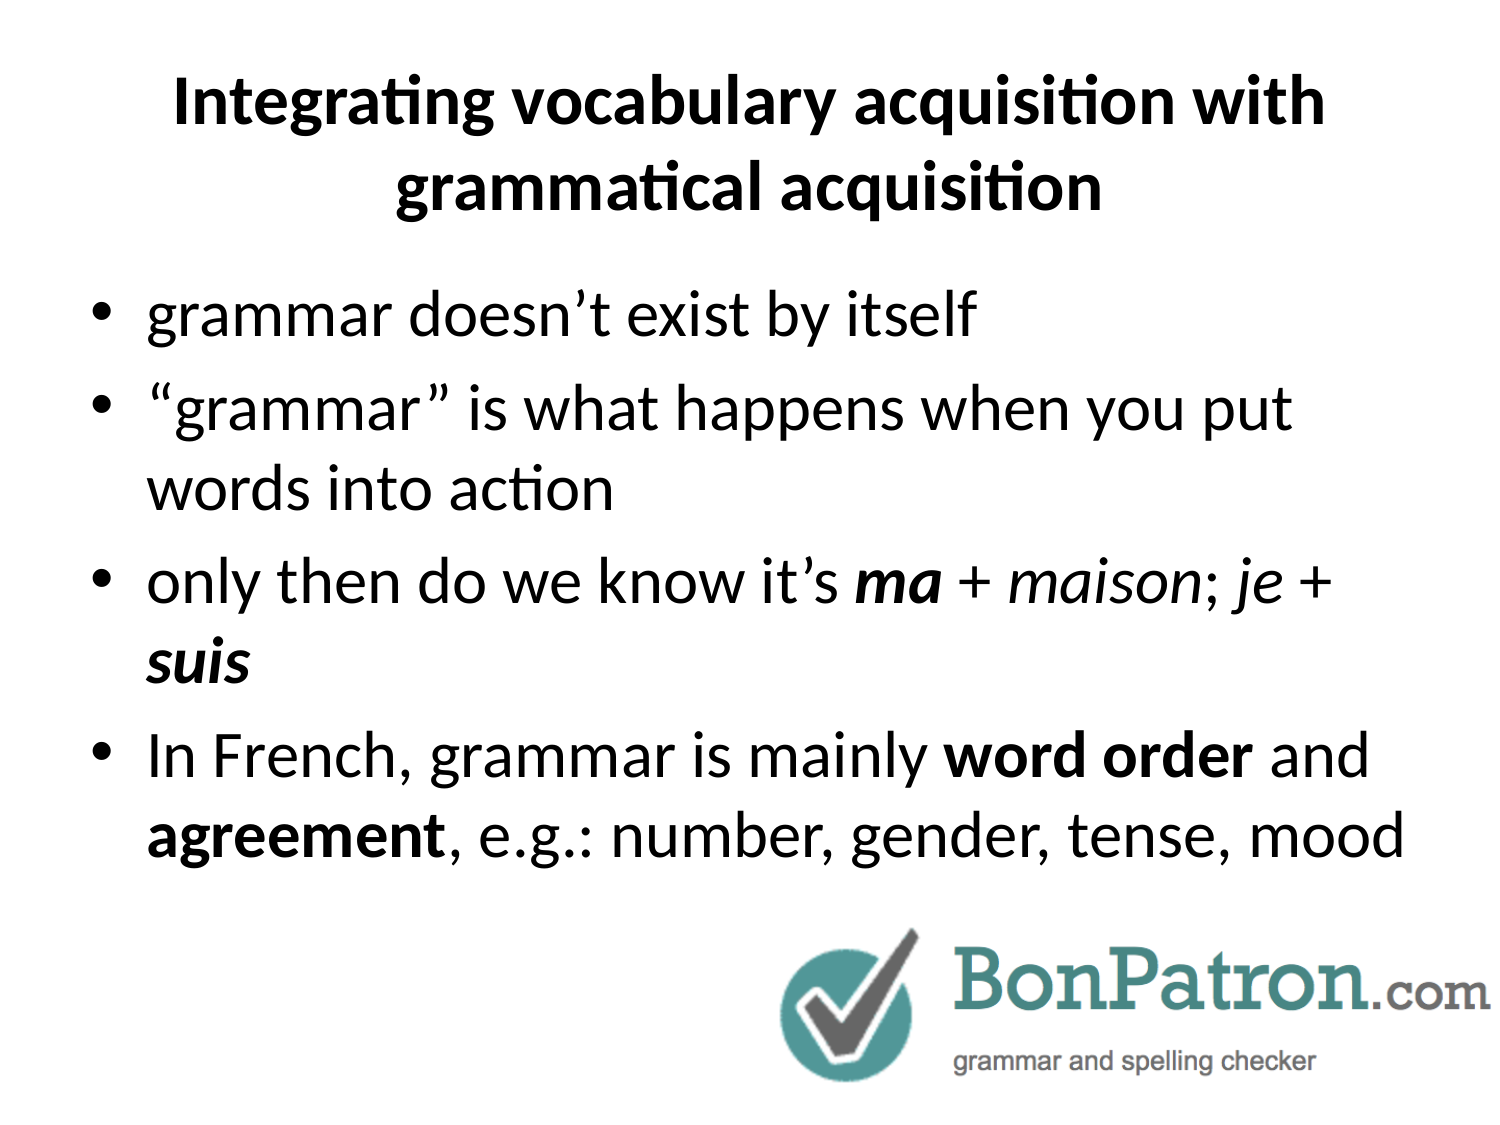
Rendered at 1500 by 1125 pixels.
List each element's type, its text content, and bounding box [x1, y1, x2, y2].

picture [772, 922, 1500, 1088]
title Integrating vocabulary acquisition with grammatical acquisition [75, 45, 1425, 233]
list grammar doesn’t exist by itself “grammar” is what happens when you put words into action only then do we know it’s ma + maison; je + suis In French, grammar is mainly word order and agreement, e.g.: number, gender, tense, mood [75, 262, 1425, 1005]
